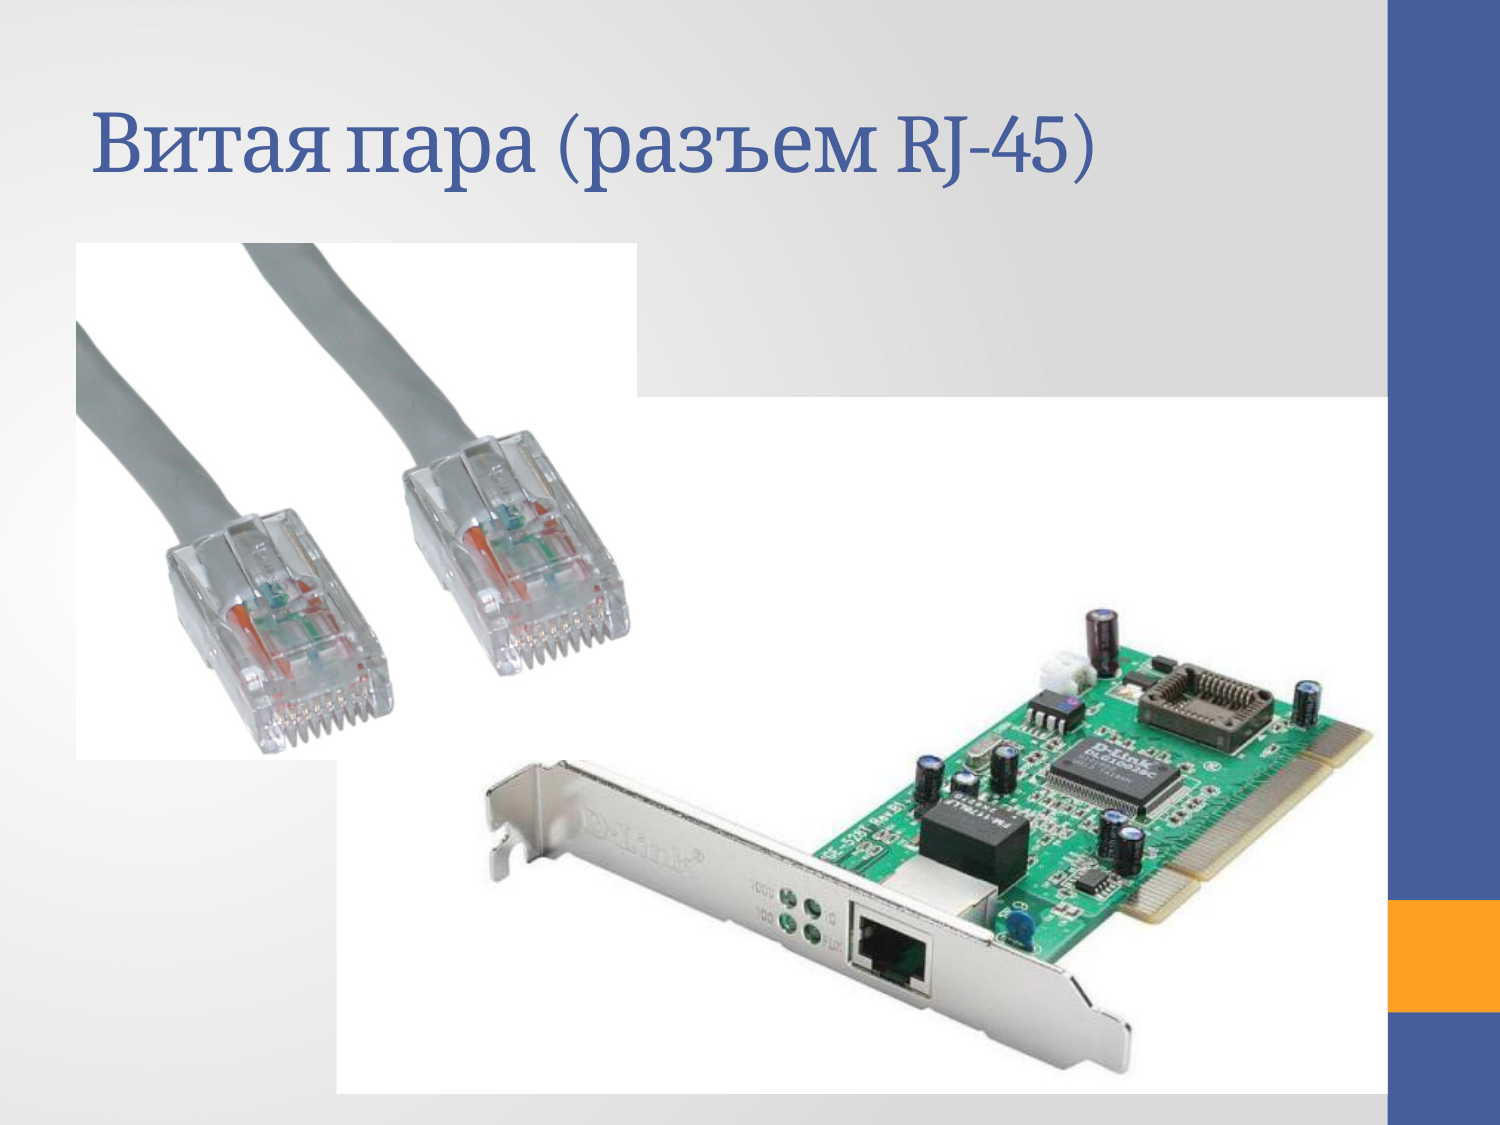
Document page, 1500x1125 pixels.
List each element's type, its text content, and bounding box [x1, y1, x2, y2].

picture [76, 243, 1389, 1095]
title Витая пара (разъем RJ-45) [75, 45, 1329, 233]
